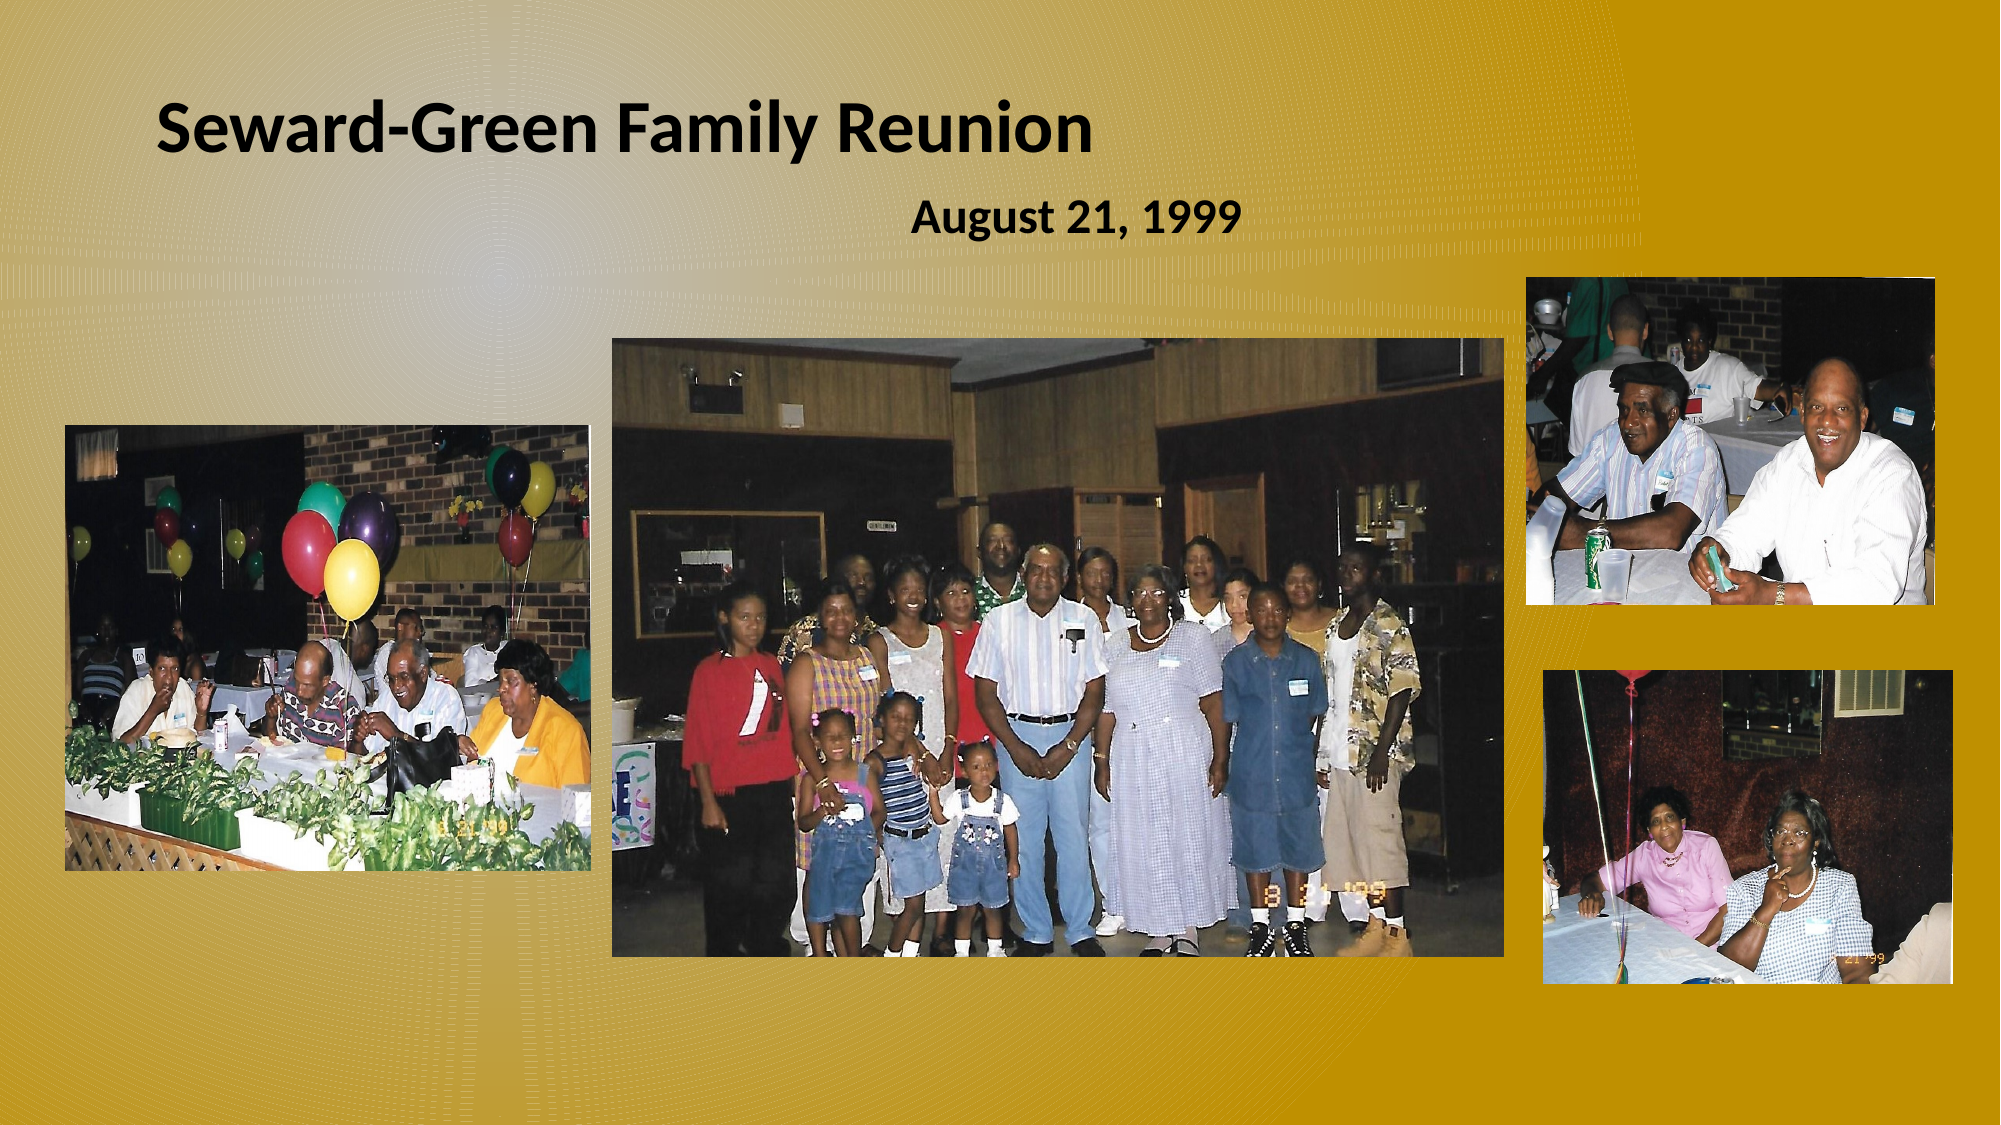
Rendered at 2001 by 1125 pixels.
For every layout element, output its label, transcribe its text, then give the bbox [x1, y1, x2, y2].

picture [1543, 670, 1953, 984]
title Seward-Green Family Reunion August 21, 1999 [137, 59, 1863, 278]
picture [612, 338, 1504, 958]
picture [65, 425, 591, 871]
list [1525, 277, 1935, 605]
